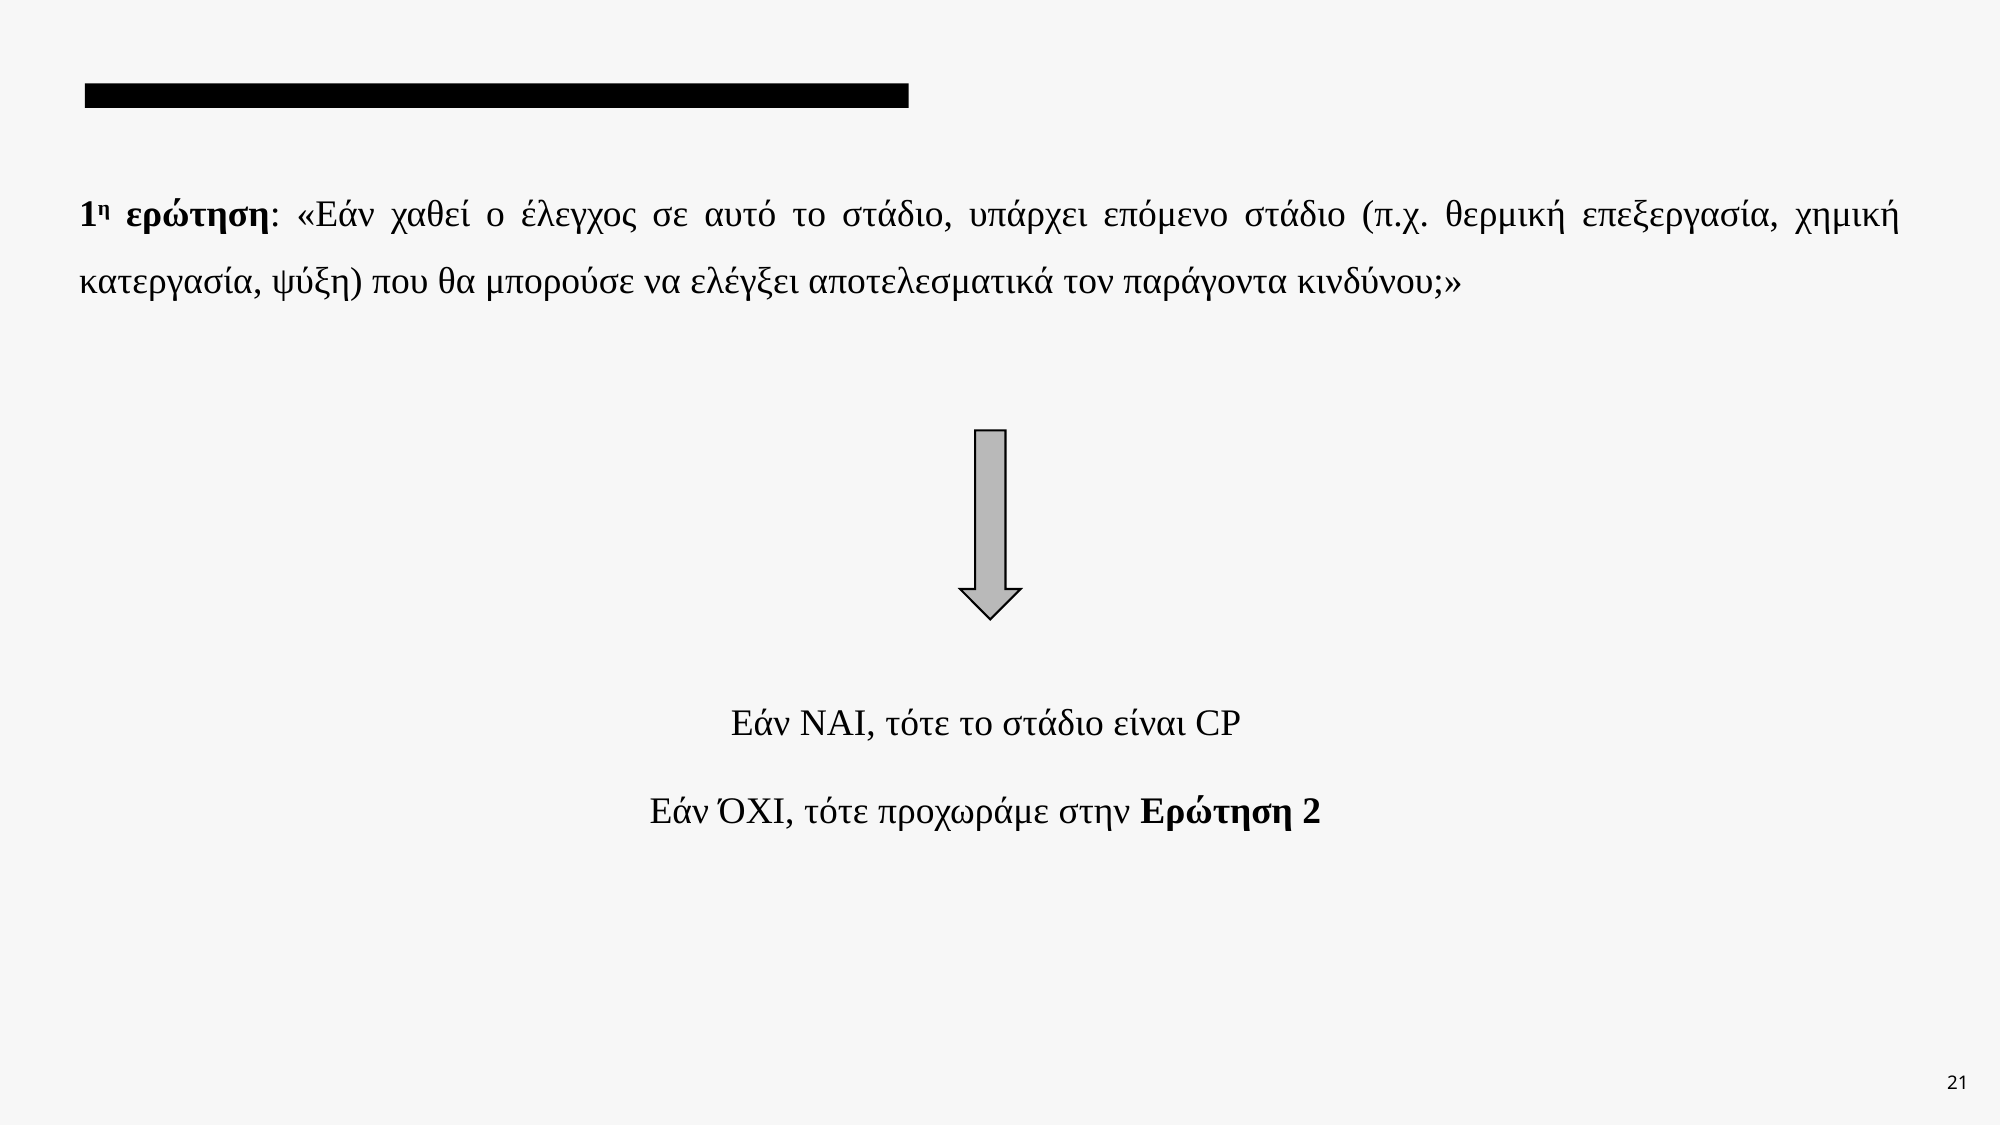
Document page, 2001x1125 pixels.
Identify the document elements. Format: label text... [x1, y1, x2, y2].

list 1η ερώτηση: «Εάν χαθεί ο έλεγχος σε αυτό το στάδιο, υπάρχει επόμενο στάδιο (π.χ. θερμική επεξεργασία, χημική κατεργασία, ψύξη) που θα μπορούσε να ελέγξει αποτελεσματικά τον παράγοντα κινδύνου;» Εάν ΝΑΙ, τότε το στάδιο είναι CP Εάν ΌΧΙ, τότε προχωράμε στην Ερώτηση 2 [64, 158, 1917, 958]
slide_number 21 [1879, 1053, 1984, 1114]
text_box [957, 429, 1024, 621]
